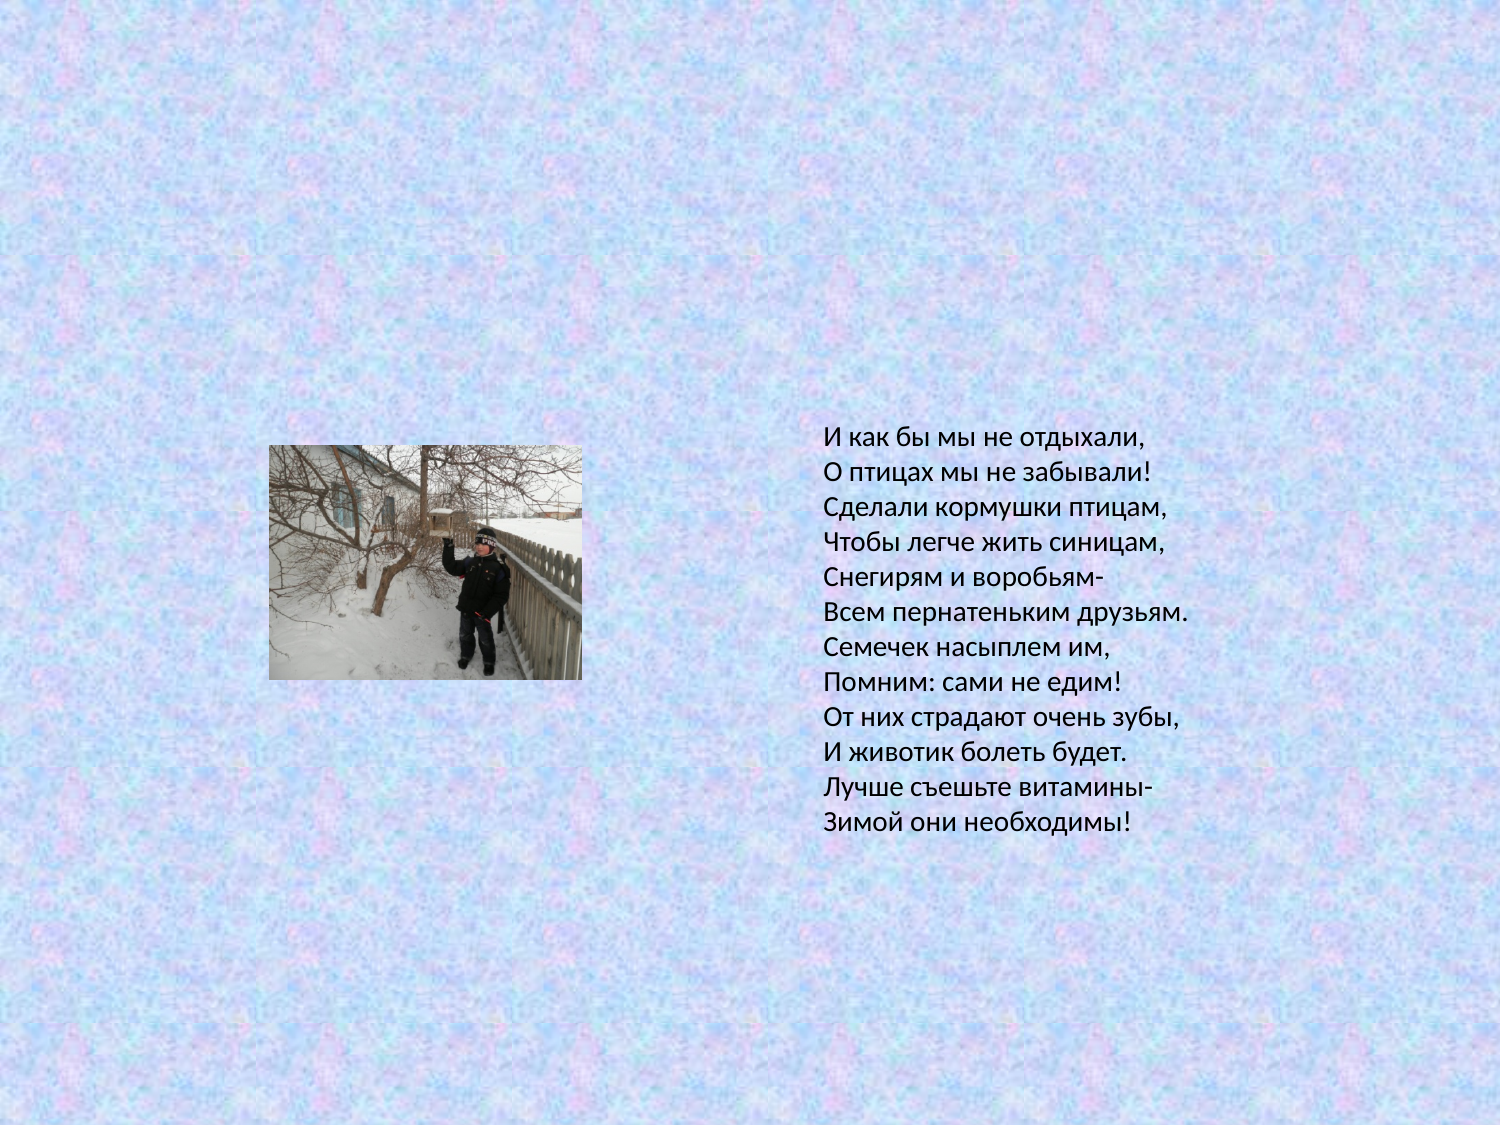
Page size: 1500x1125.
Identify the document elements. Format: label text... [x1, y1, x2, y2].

picture [0, 0, 1500, 1125]
text_box И как бы мы не отдыхали, О птицах мы не забывали! Сделали кормушки птицам, Чтобы легче жить синицам, Снегирям и воробьям- Всем пернатеньким друзьям. Семечек насыплем им, Помним: сами не едим! От них страдают очень зубы, И животик болеть будет. Лучше съешьте витамины- Зимой они необходимы! [808, 410, 1418, 890]
